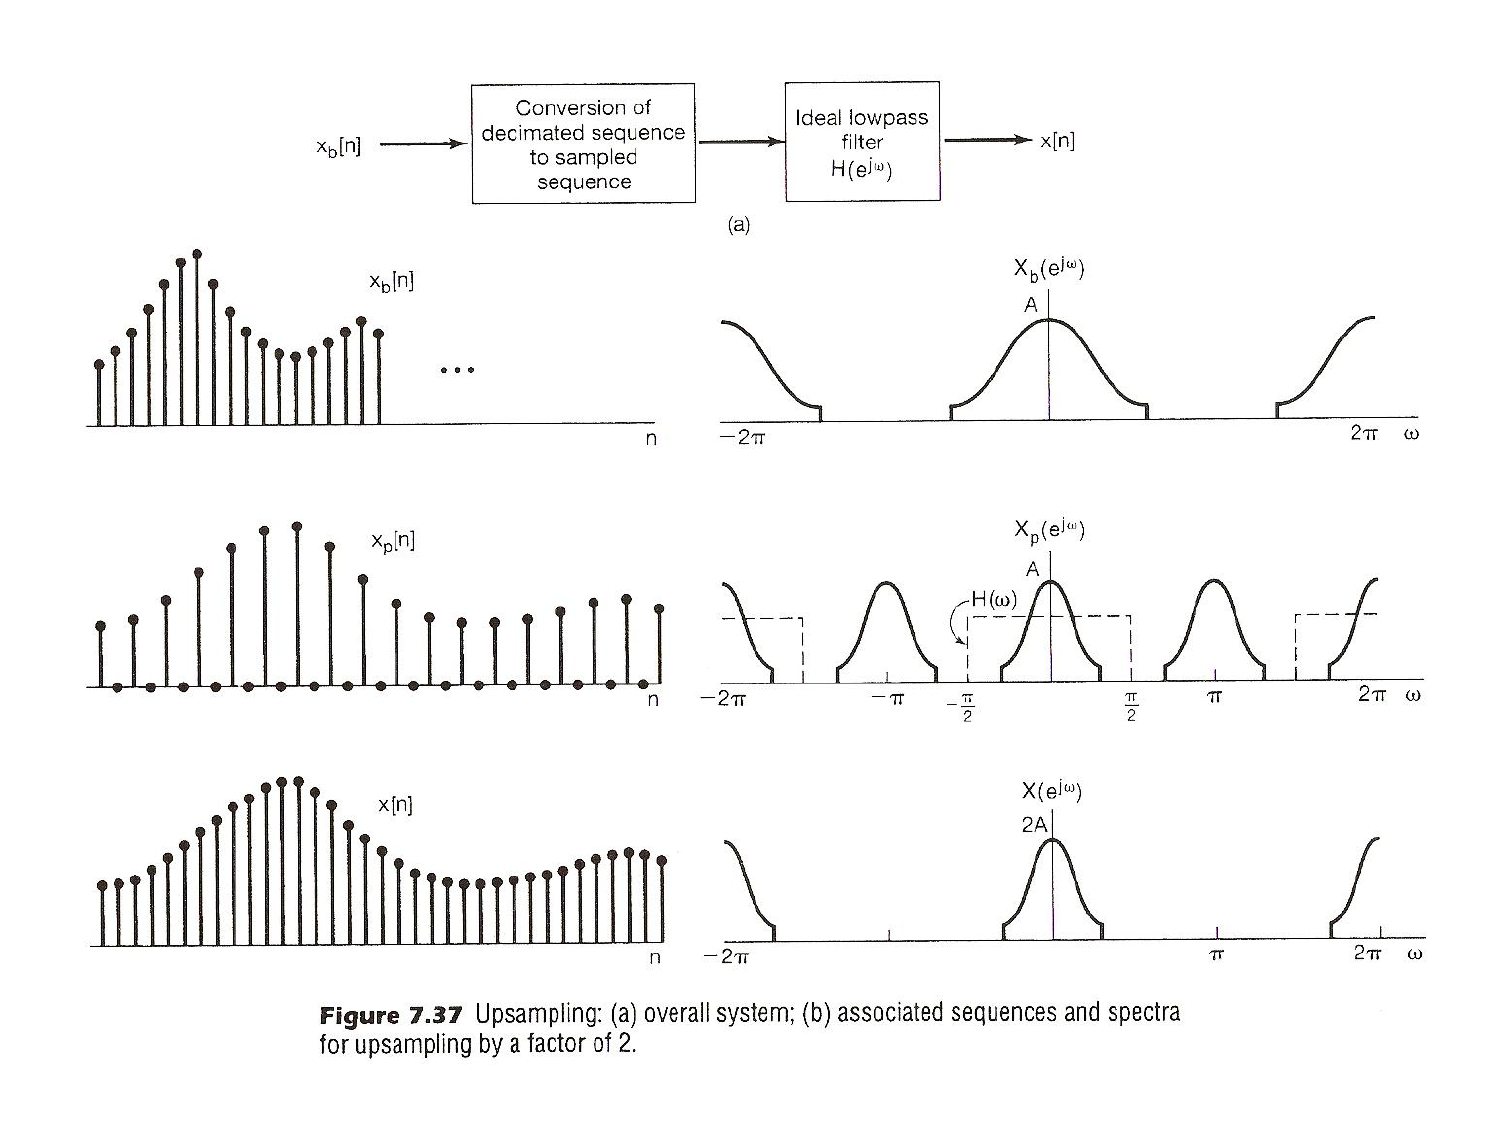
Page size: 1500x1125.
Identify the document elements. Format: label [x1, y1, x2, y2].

picture [76, 66, 1436, 1070]
